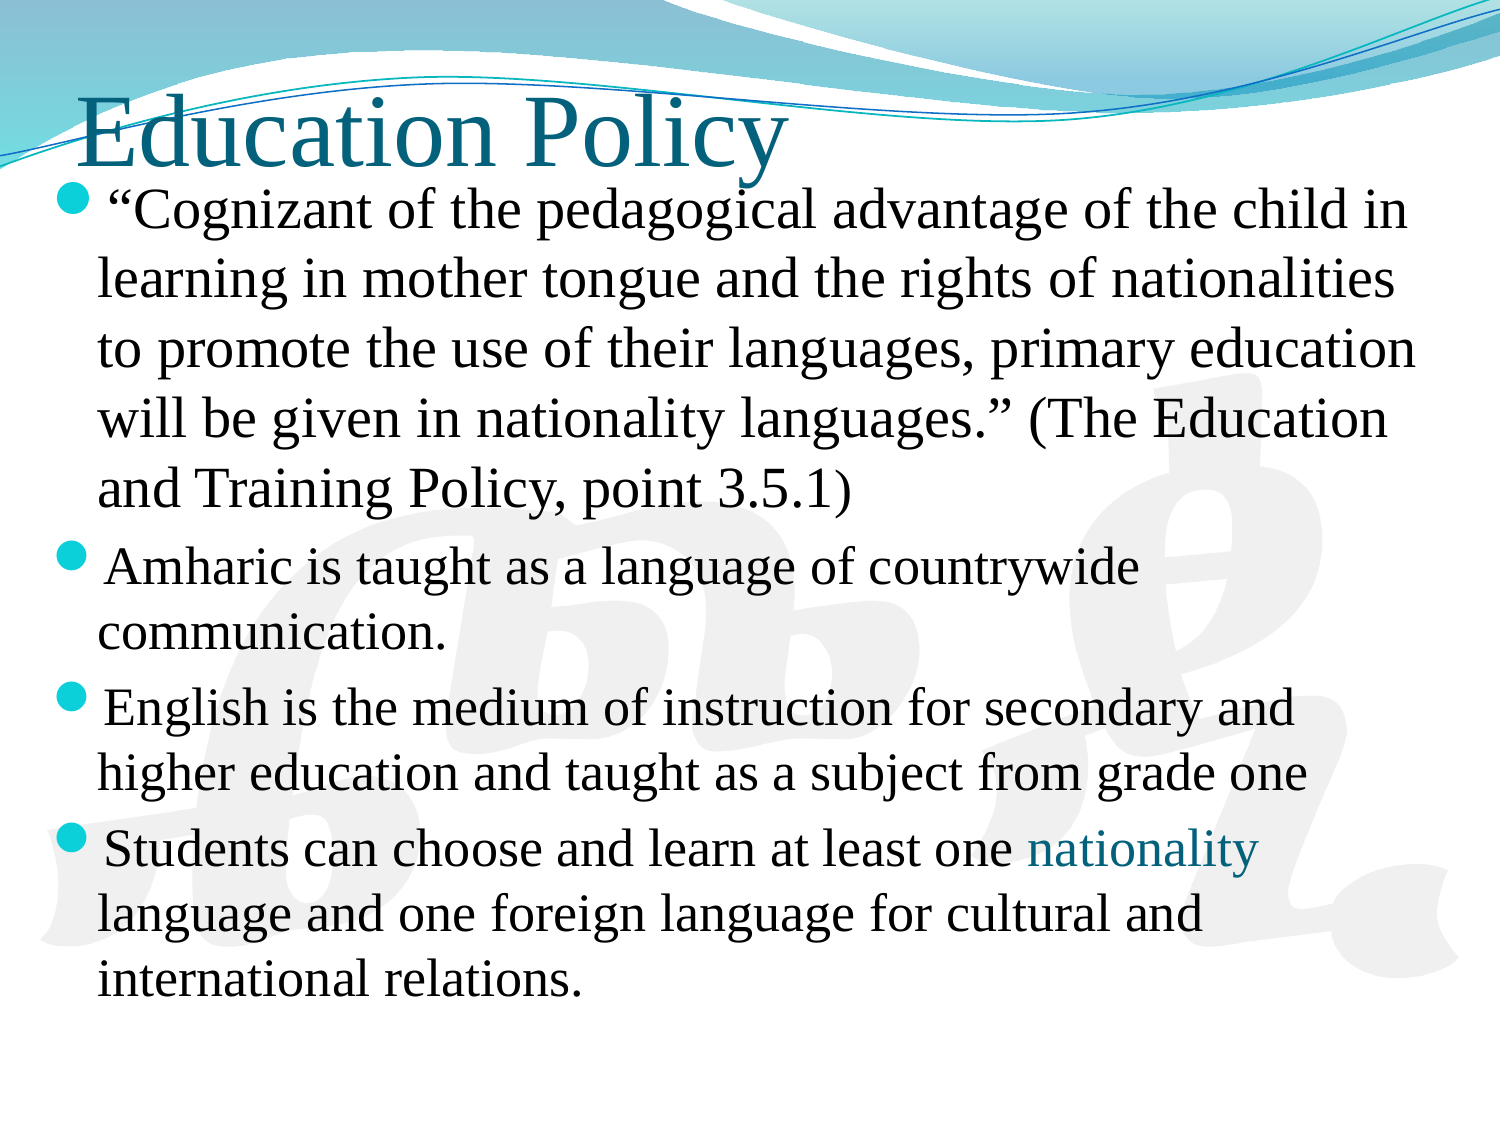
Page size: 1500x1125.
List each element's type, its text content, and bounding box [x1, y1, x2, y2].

list “Cognizant of the pedagogical advantage of the child in learning in mother tongue and the rights of nationalities to promote the use of their languages, primary education will be given in nationality languages.” (The Education and Training Policy, point 3.5.1) Amharic is taught as a language of countrywide communication. English is the medium of instruction for secondary and higher education and taught as a subject from grade one Students can choose and learn at least one nationality language and one foreign language for cultural and international relations. [37, 162, 1463, 1075]
title Education Policy [75, 0, 1425, 162]
